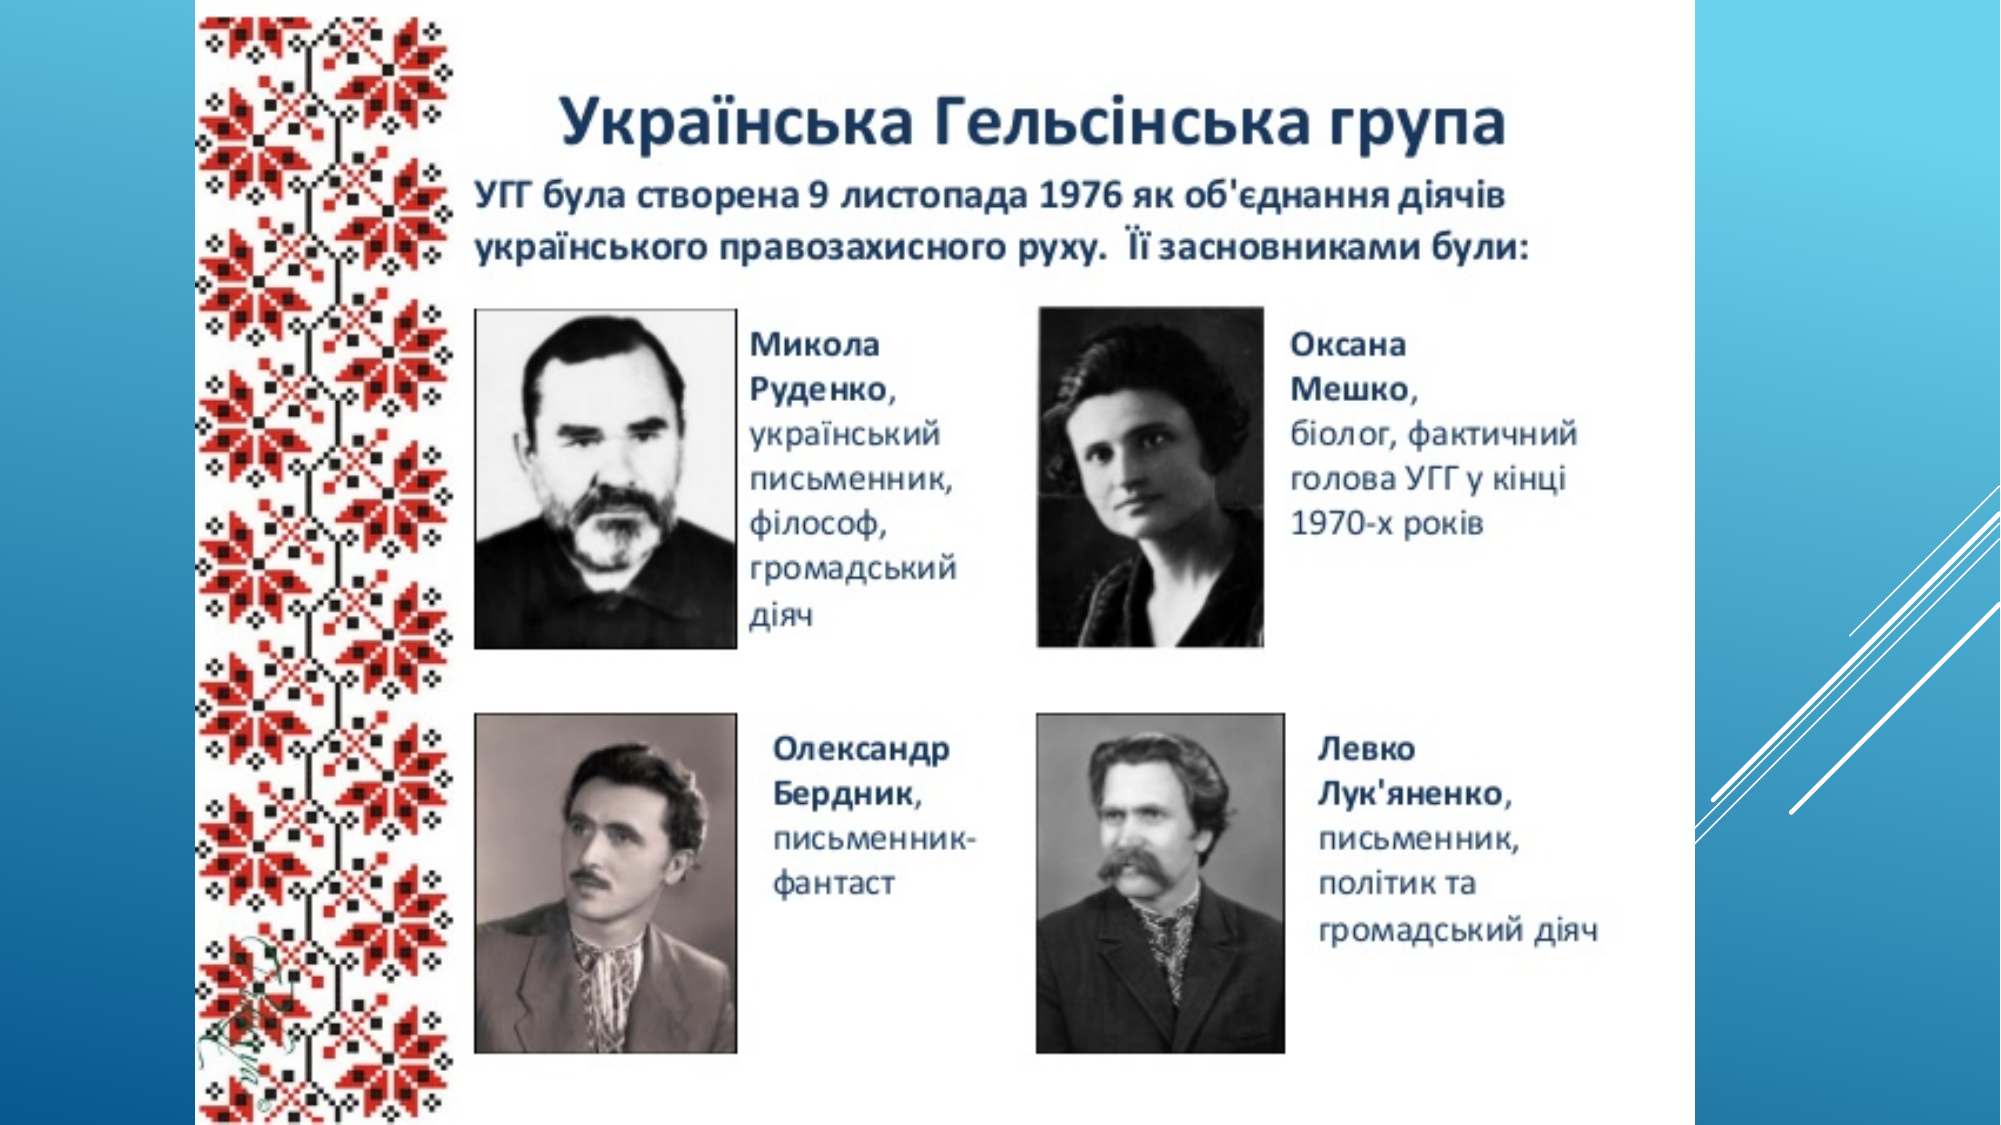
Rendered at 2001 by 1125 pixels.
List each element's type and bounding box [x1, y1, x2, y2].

picture [195, 0, 1695, 1125]
